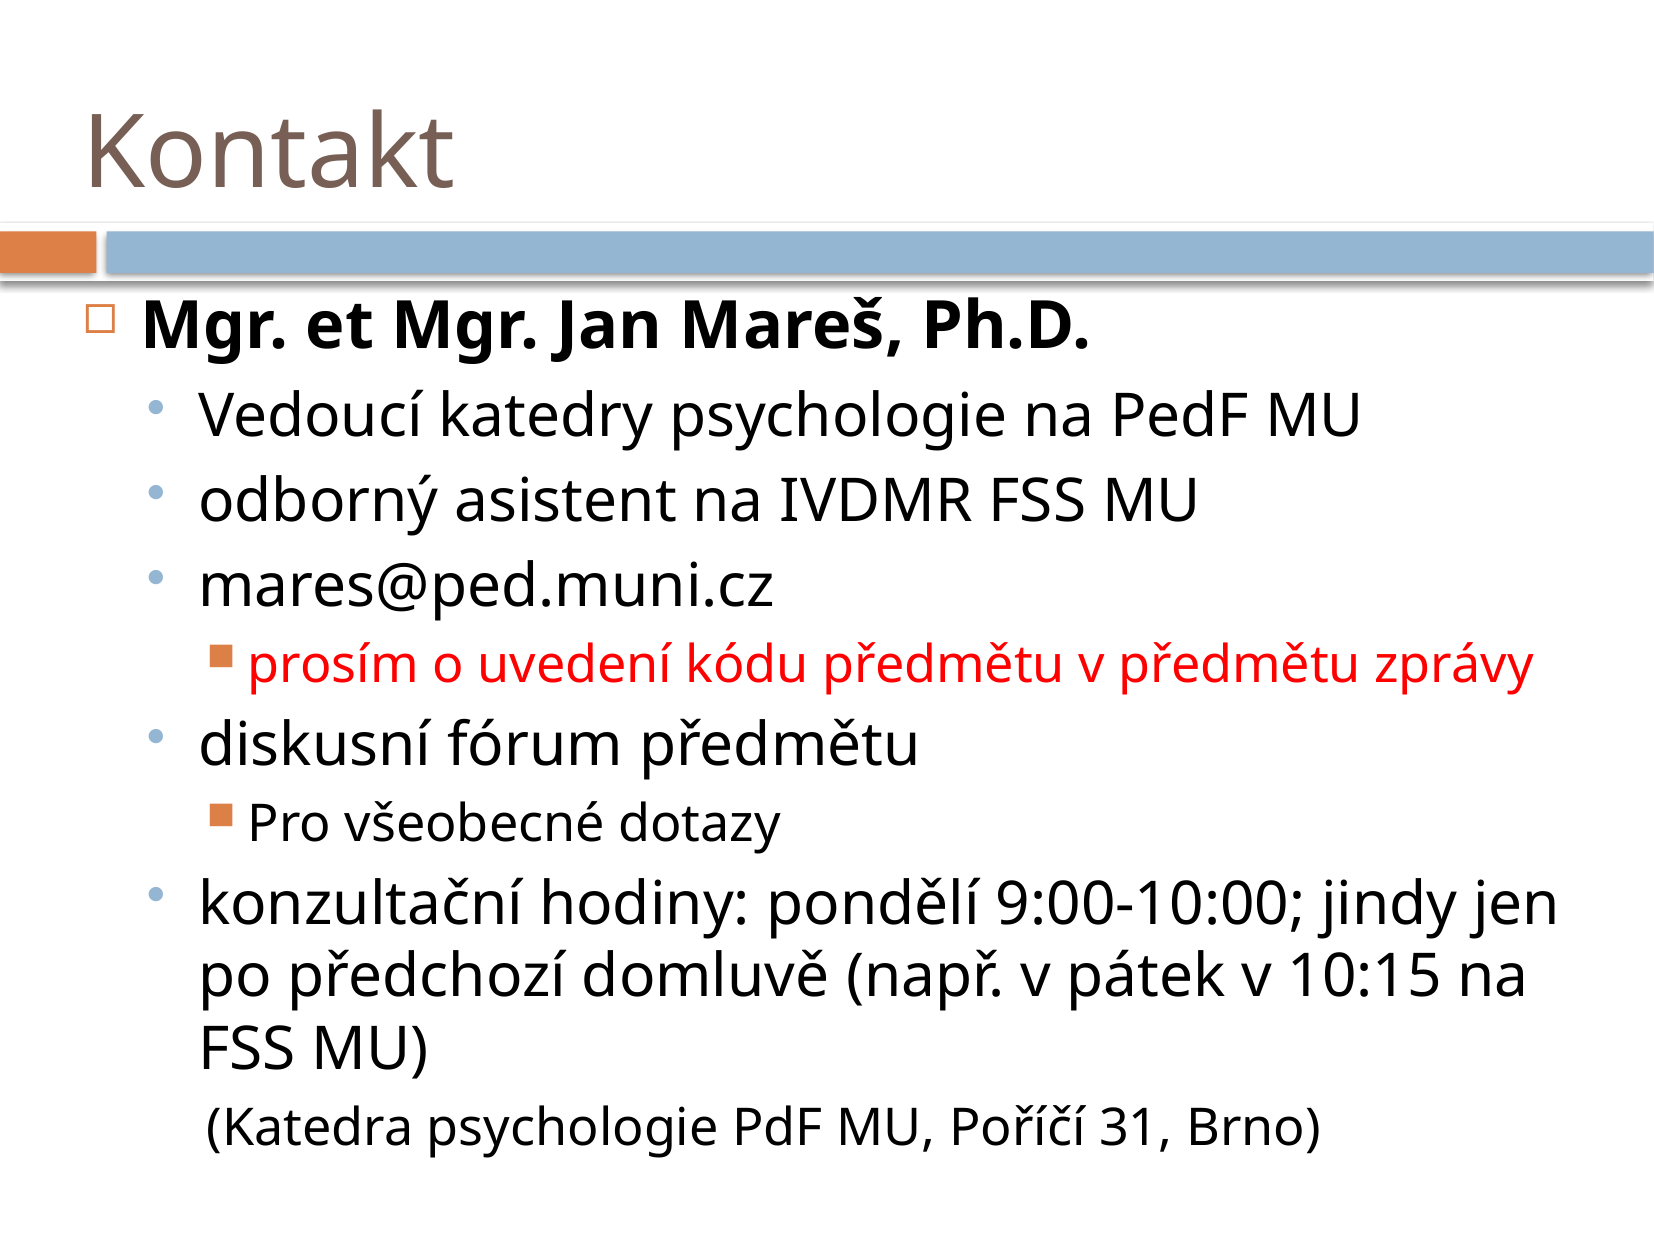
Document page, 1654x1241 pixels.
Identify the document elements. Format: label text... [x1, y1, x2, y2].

title Kontakt [82, 49, 1572, 258]
list Mgr. et Mgr. Jan Mareš, Ph.D. Vedoucí katedry psychologie na PedF MU odborný asistent na IVDMR FSS MU mares@ped.muni.cz prosím o uvedení kódu předmětu v předmětu zprávy diskusní fórum předmětu Pro všeobecné dotazy konzultační hodiny: pondělí 9:00-10:00; jindy jen po předchozí domluvě (např. v pátek v 10:15 na FSS MU) (Katedra psychologie PdF MU, Poříčí 31, Brno) [82, 289, 1572, 1156]
